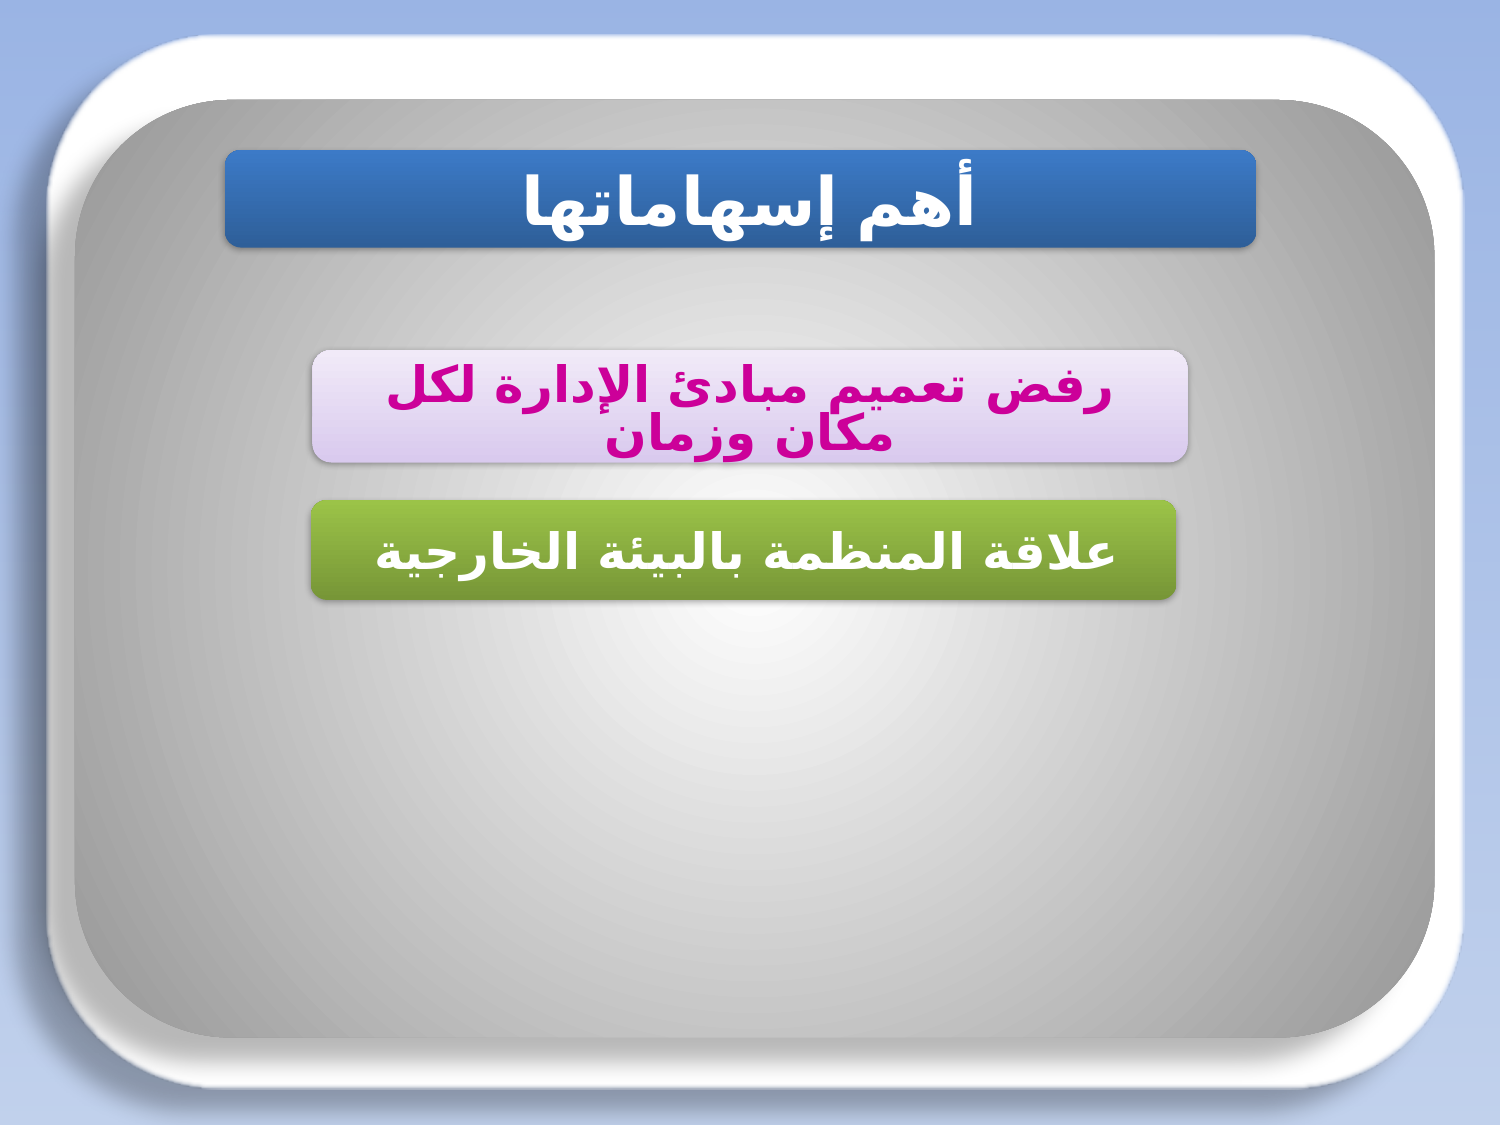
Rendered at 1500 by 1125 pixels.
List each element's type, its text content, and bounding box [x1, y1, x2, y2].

text_box [0, 0, 1500, 1125]
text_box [237, 499, 1238, 601]
text_box [51, 34, 1468, 1089]
text_box أهم إسهاماتها [224, 149, 1257, 248]
footer اعداد / أ. غادة الرشيد [512, 1042, 988, 1103]
text_box رفض تعميم مبادئ الإدارة لكل مكان وزمان [311, 349, 1189, 464]
text_box [72, 97, 1437, 1040]
